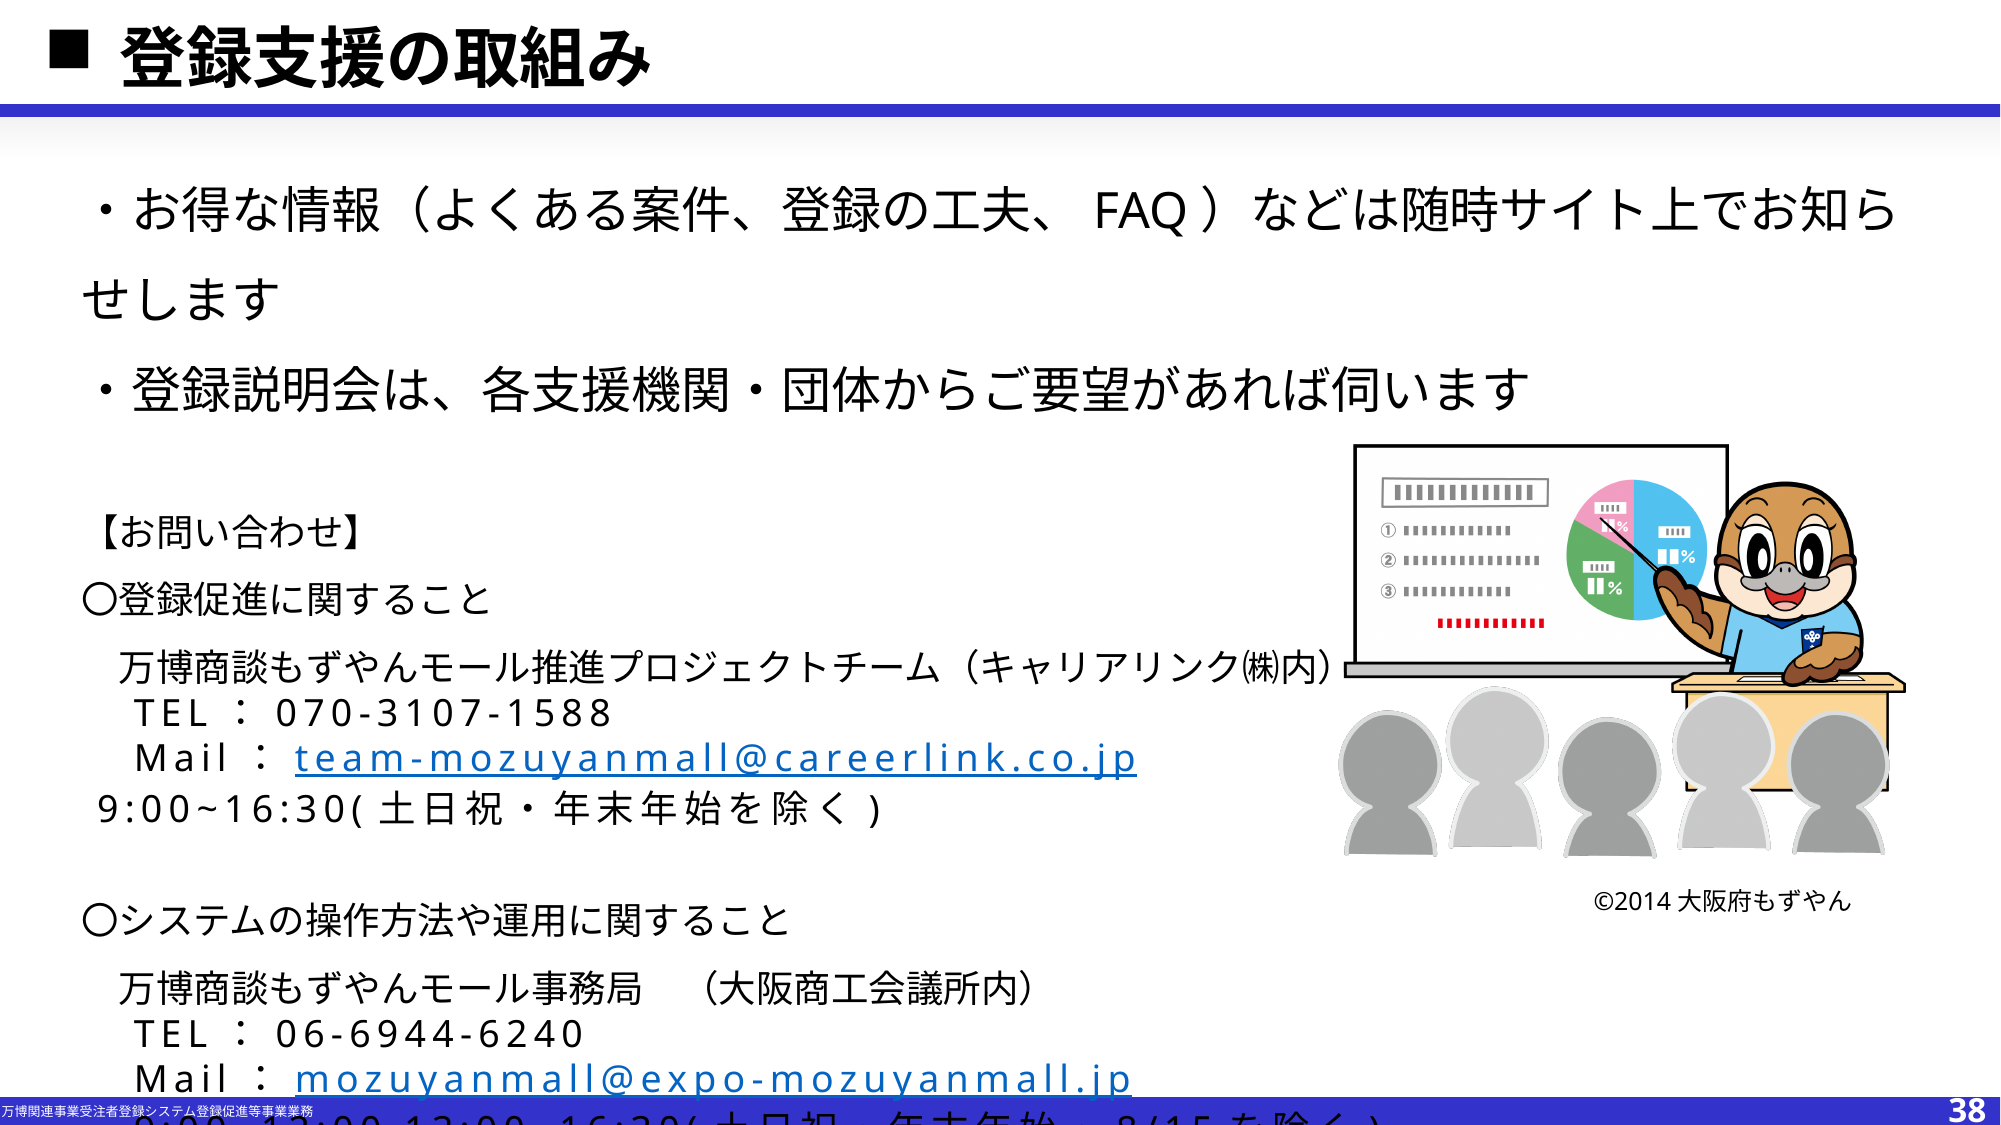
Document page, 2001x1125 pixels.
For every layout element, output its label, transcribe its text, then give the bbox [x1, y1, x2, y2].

text_box ©2014大阪府もずやん [1578, 887, 1868, 923]
text_box ・お得な情報（よくある案件、登録の工夫、FAQ）などは随時サイト上でお知らせします ・登録説明会は、各支援機関・団体からご要望があれば伺います 【お問い合わせ】 〇登録促進に関すること 万博商談もずやんモール推進プロジェクトチーム（キャリアリンク㈱内） TEL：070-3107-1588 Mail：team-mozuyanmall@careerlink.co.jp 9:00~16:30(土日祝・年末年始を除く) 〇システムの操作方法や運用に関すること 万博商談もずやんモール事務局 （大阪商工会議所内） TEL：06-6944-6240 Mail：mozuyanmall@expo-mozuyanmall.jp 9:00~12:00 13:00~16:30(土日祝・年末年始・8/15を除く) [66, 141, 1932, 1125]
picture [1311, 395, 1919, 887]
text_box 登録支援の取組み [29, 0, 1736, 123]
slide_number 38 [1551, 1097, 2000, 1125]
